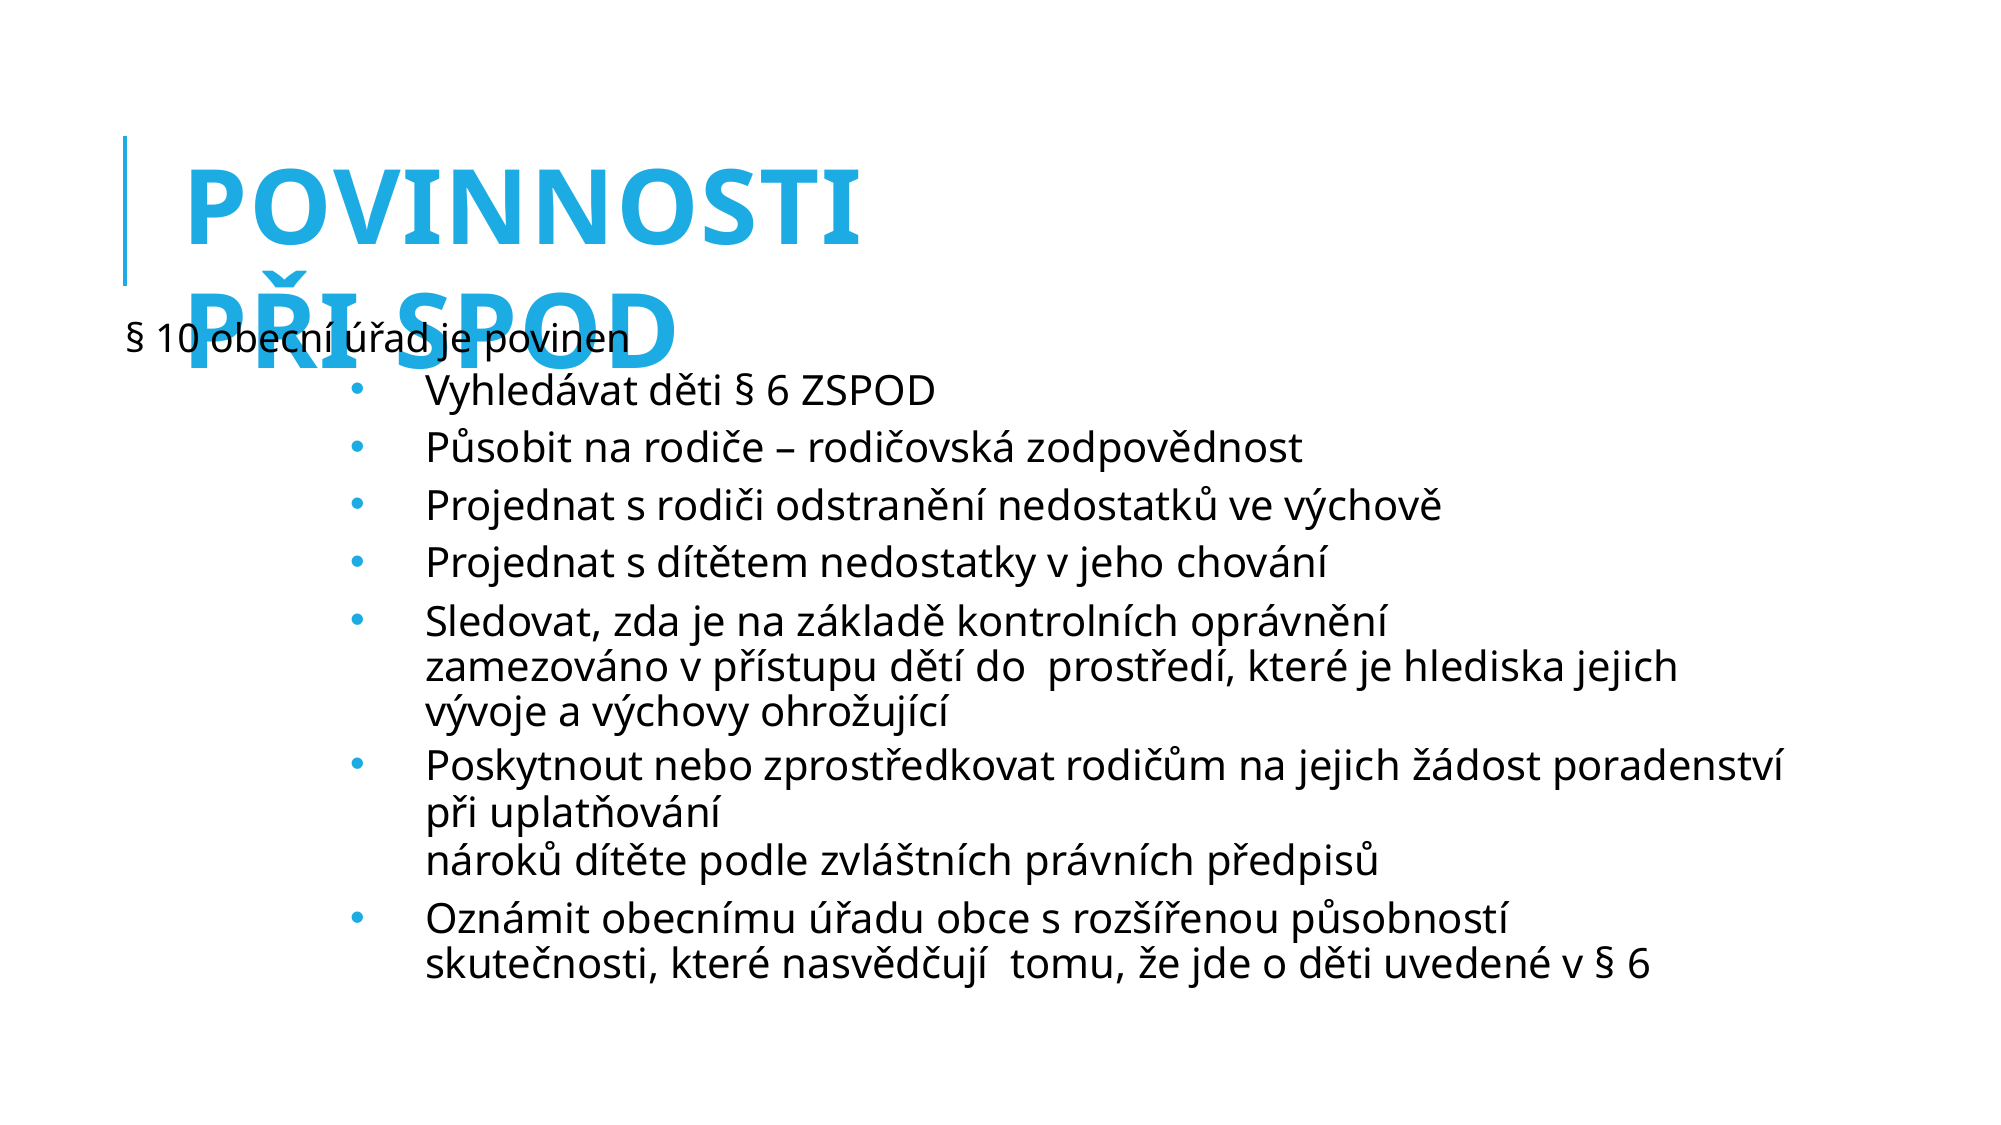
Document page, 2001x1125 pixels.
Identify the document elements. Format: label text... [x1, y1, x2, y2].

text_box § 10 obecní úřad je povinen Vyhledávat děti § 6 ZSPOD Působit na rodiče – rodičovská zodpovědnost Projednat s rodiči odstranění nedostatků ve výchově Projednat s dítětem nedostatky v jeho chování Sledovat, zda je na základě kontrolních oprávnění zamezováno v přístupu dětí do prostředí, které je hlediska jejich vývoje a výchovy ohrožující Poskytnout nebo zprostředkovat rodičům na jejich žádost poradenství při uplatňování nároků dítěte podle zvláštních právních předpisů Oznámit obecnímu úřadu obce s rozšířenou působností skutečnosti, které nasvědčují tomu, že jde o děti uvedené v § 6 [123, 307, 1829, 987]
title POVINNOSTI PŘI SPOD [180, 137, 1044, 307]
